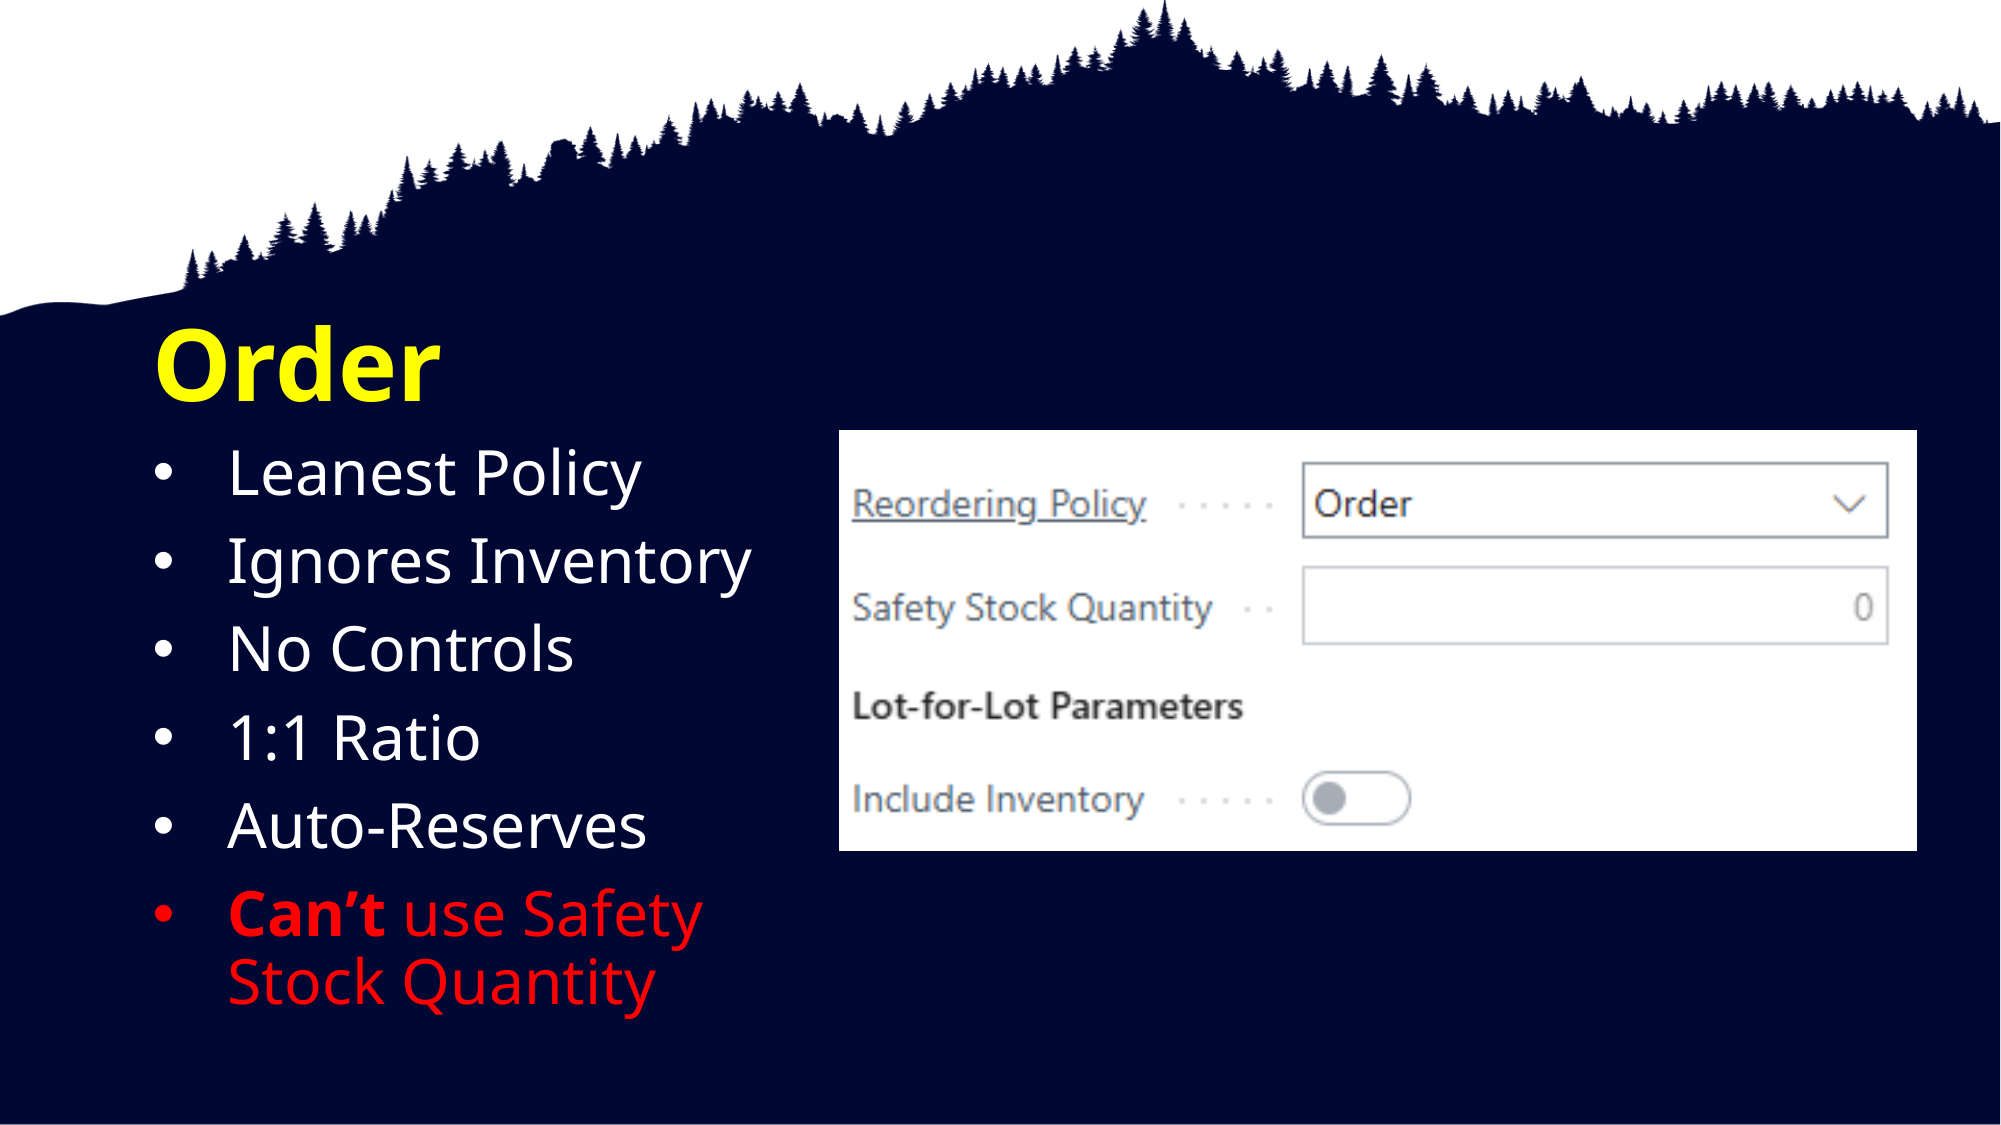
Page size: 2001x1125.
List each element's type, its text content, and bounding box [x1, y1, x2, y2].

picture [0, 0, 2001, 1125]
list Leanest Policy Ignores Inventory No Controls 1:1 Ratio Auto-Reserves Can’t use Safety Stock Quantity [137, 433, 783, 1031]
title Order [137, 281, 973, 431]
